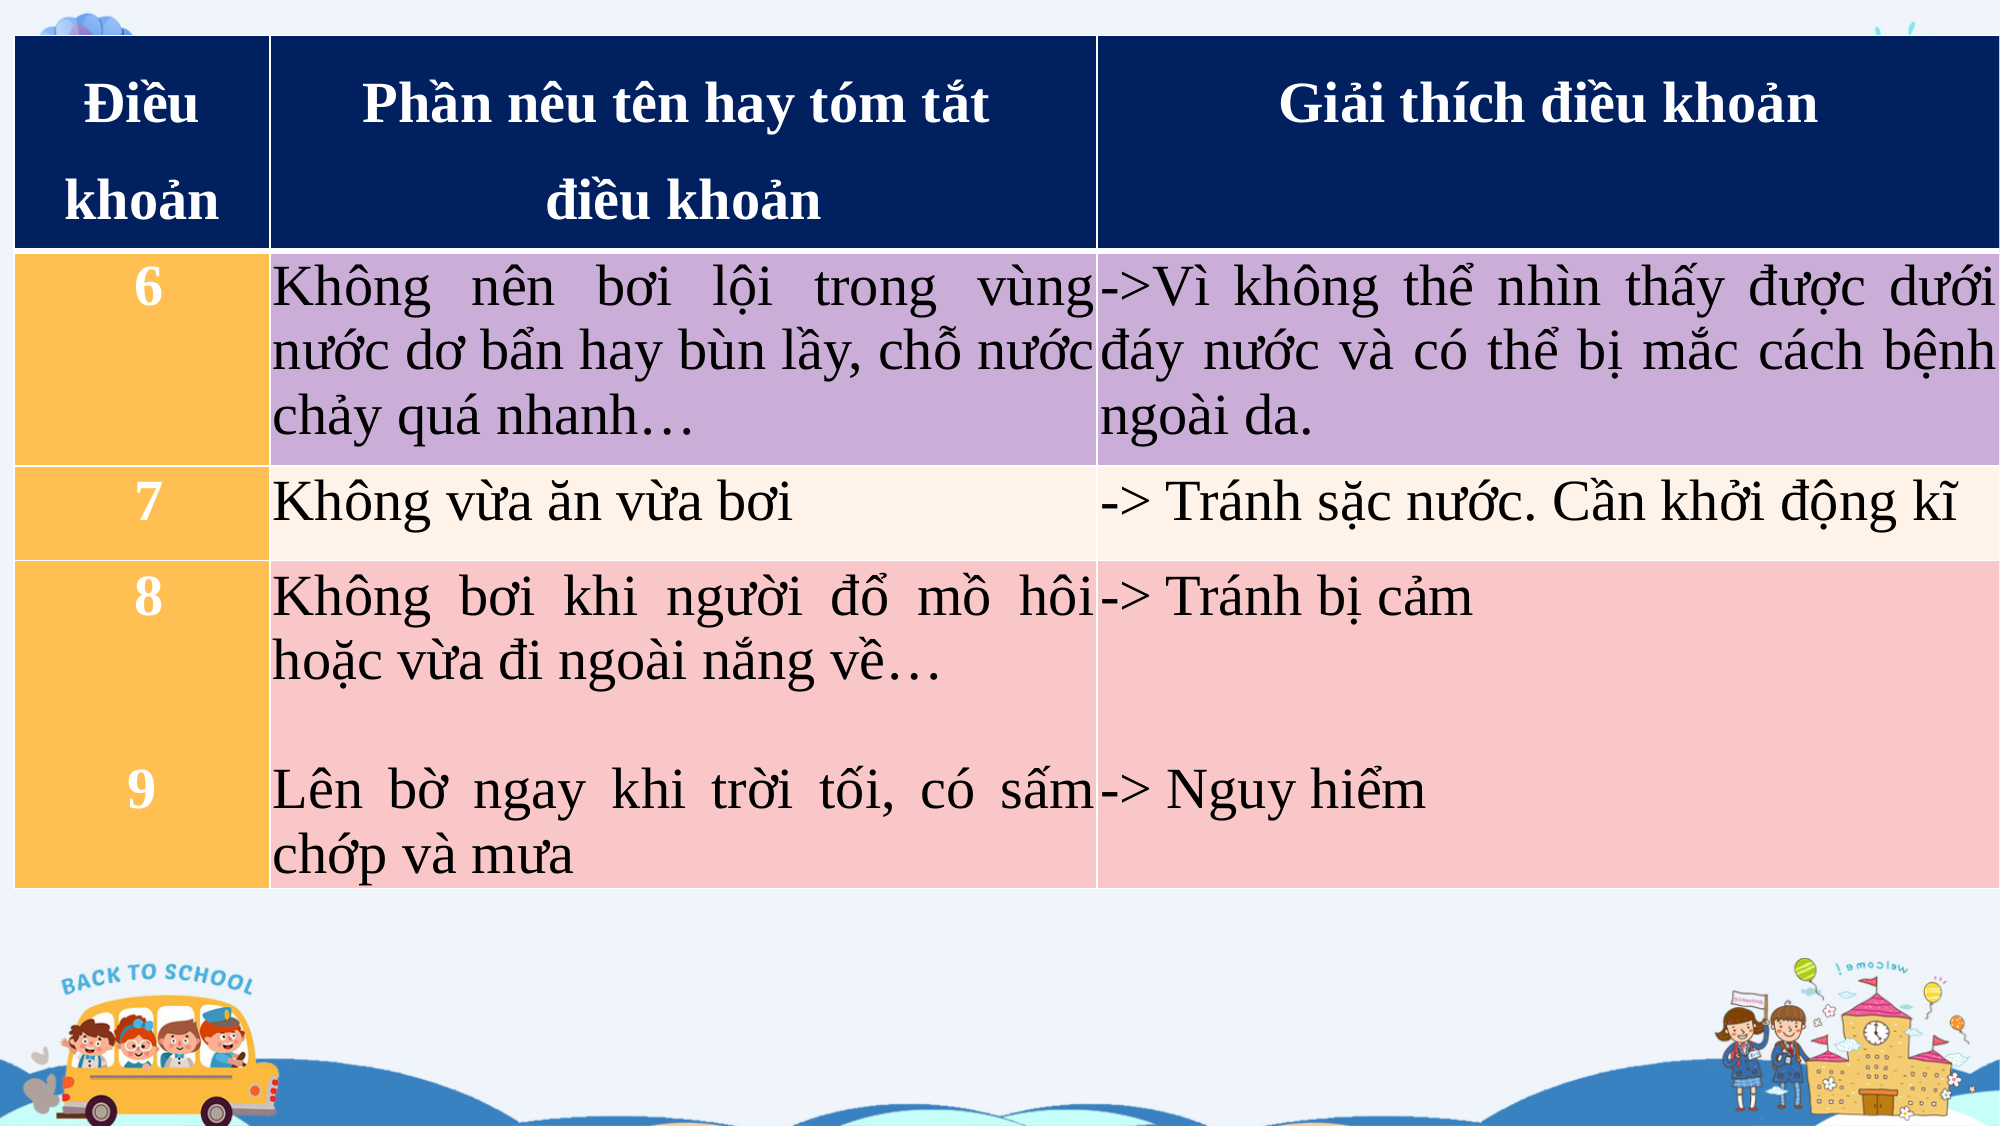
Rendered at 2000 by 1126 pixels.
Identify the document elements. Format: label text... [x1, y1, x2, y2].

table_cell 8 9 [15, 561, 269, 888]
table_cell Không bơi khi người đổ mồ hôi hoặc vừa đi ngoài nắng về… Lên bờ ngay khi trời tối, có sấm chớp và mưa [271, 561, 1096, 888]
table_cell 6 [15, 254, 269, 465]
table_cell -> Tránh bị cảm -> Nguy hiểm [1098, 561, 1999, 888]
table_cell -> Tránh sặc nước. Cần khởi động kĩ [1098, 467, 1999, 560]
picture [0, 0, 2000, 1126]
table_cell Không vừa ăn vừa bơi [271, 467, 1096, 560]
table_cell Không nên bơi lội trong vùng nước dơ bẩn hay bùn lầy, chỗ nước chảy quá nhanh… [271, 254, 1096, 465]
table_header Giải thích điều khoản [1098, 36, 1999, 248]
table_header Phần nêu tên hay tóm tắt điều khoản [271, 36, 1096, 248]
table_header Điều khoản [15, 36, 269, 248]
table_cell ->Vì không thể nhìn thấy được dưới đáy nước và có thể bị mắc cách bệnh ngoài da. [1098, 254, 1999, 465]
table_cell 7 [15, 467, 269, 560]
